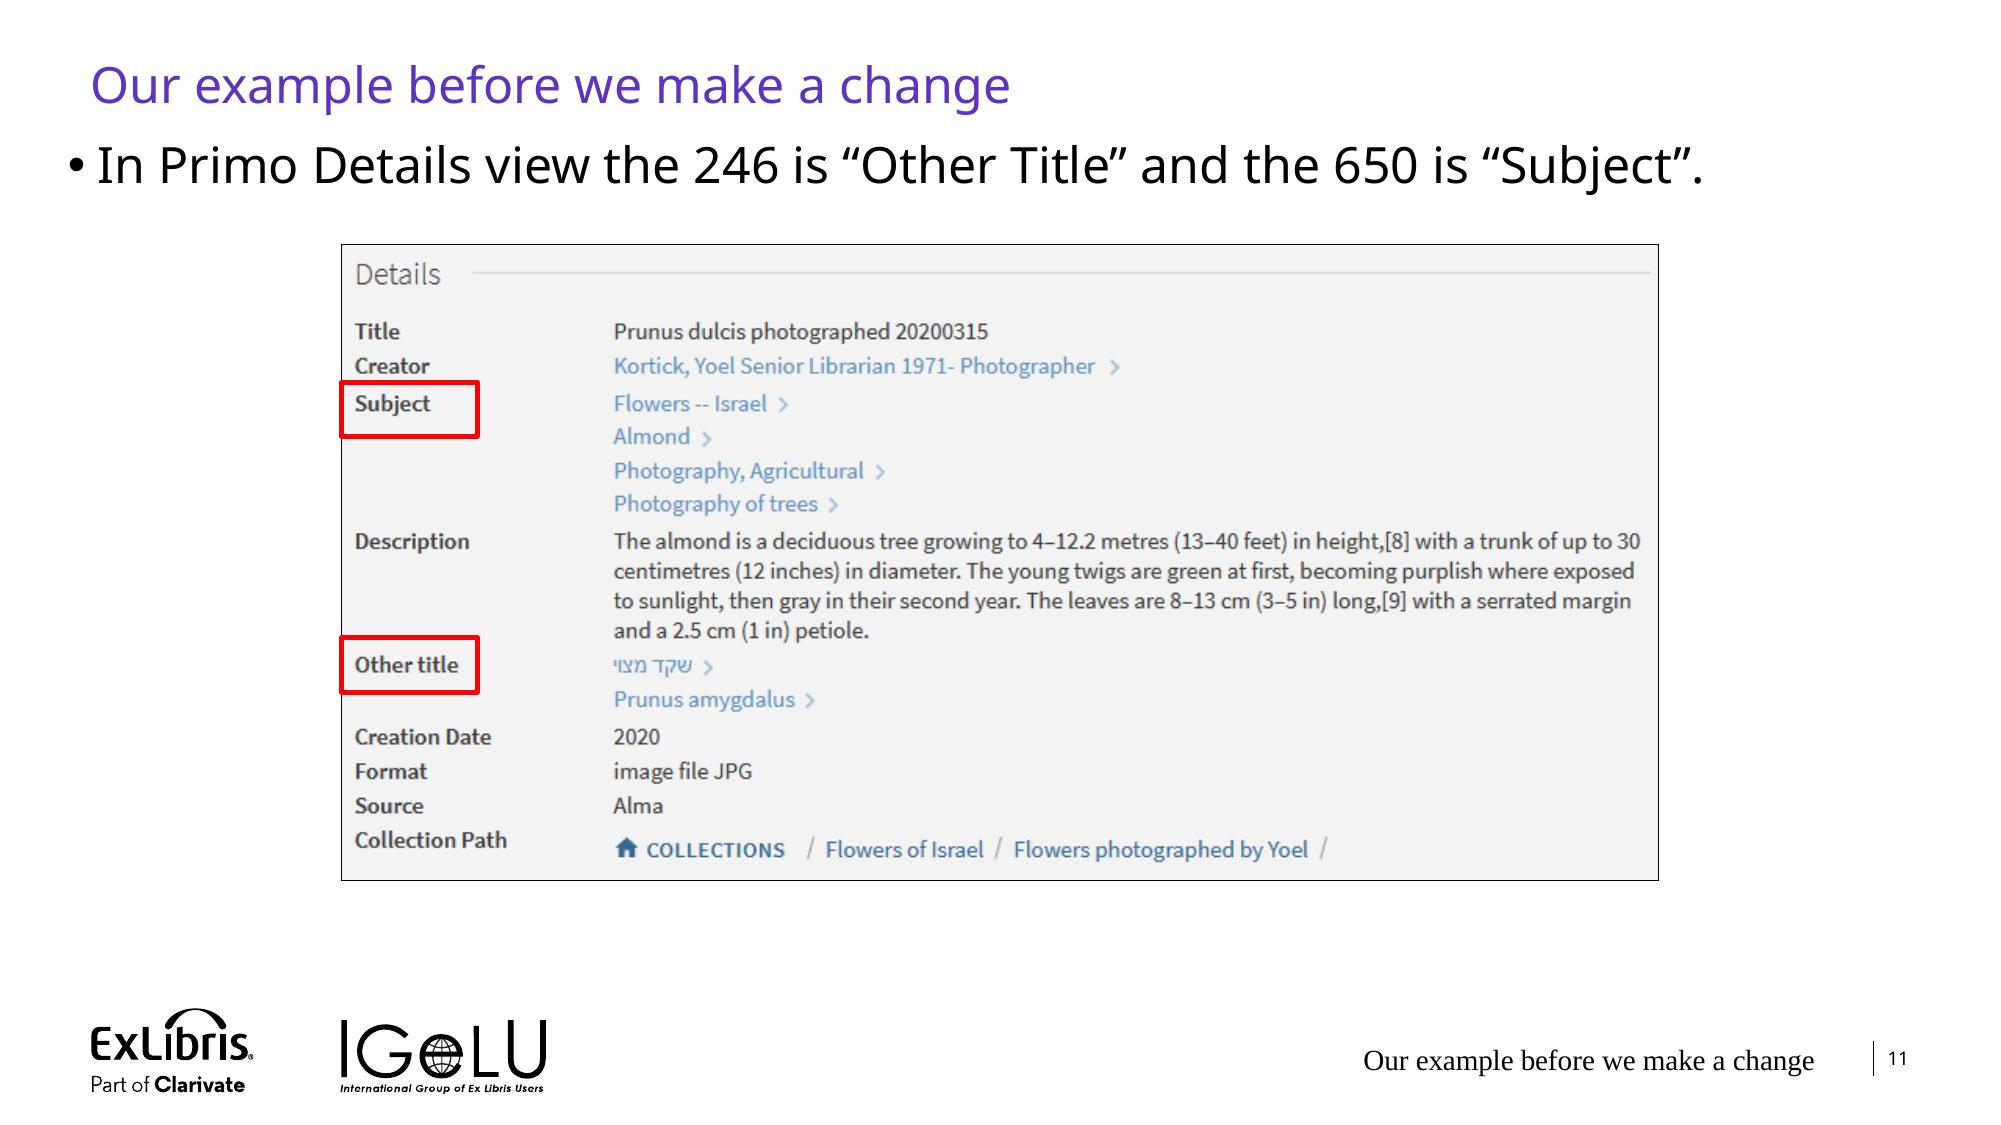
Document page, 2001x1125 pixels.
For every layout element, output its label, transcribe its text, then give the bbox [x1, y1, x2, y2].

slide_number 11 [1887, 1041, 1923, 1077]
picture [341, 244, 1659, 881]
footer Our example before we make a change [1318, 1041, 1860, 1077]
text_box In Primo Details view the 246 is “Other Title” and the 650 is “Subject”. [53, 126, 1949, 277]
title Our example before we make a change [90, 60, 1449, 102]
